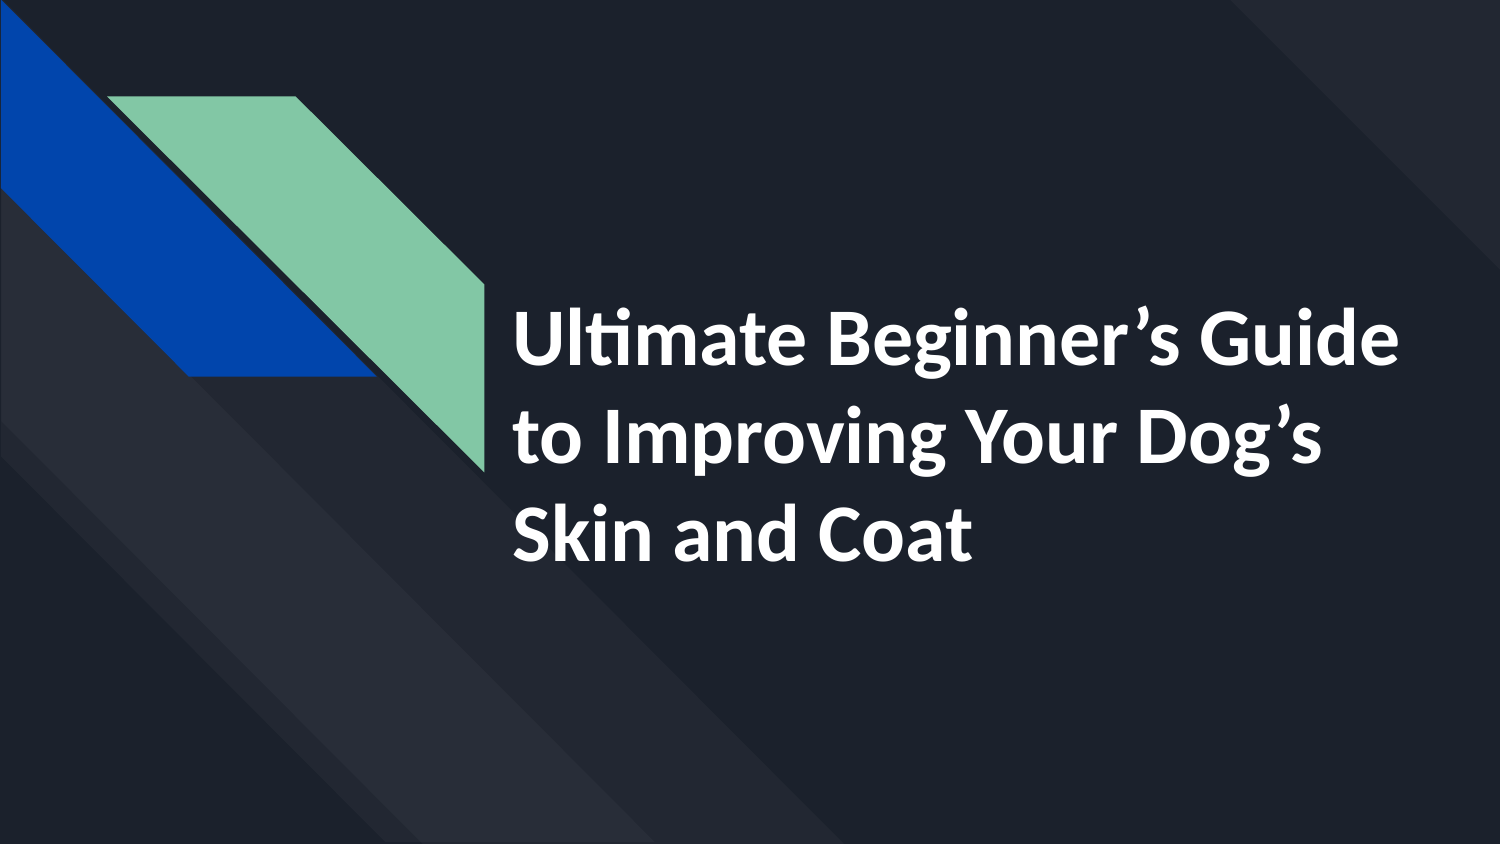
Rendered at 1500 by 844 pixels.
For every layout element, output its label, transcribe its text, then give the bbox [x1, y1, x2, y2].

title Ultimate Beginner’s Guide to Improving Your Dog’s Skin and Coat [497, 268, 1463, 614]
